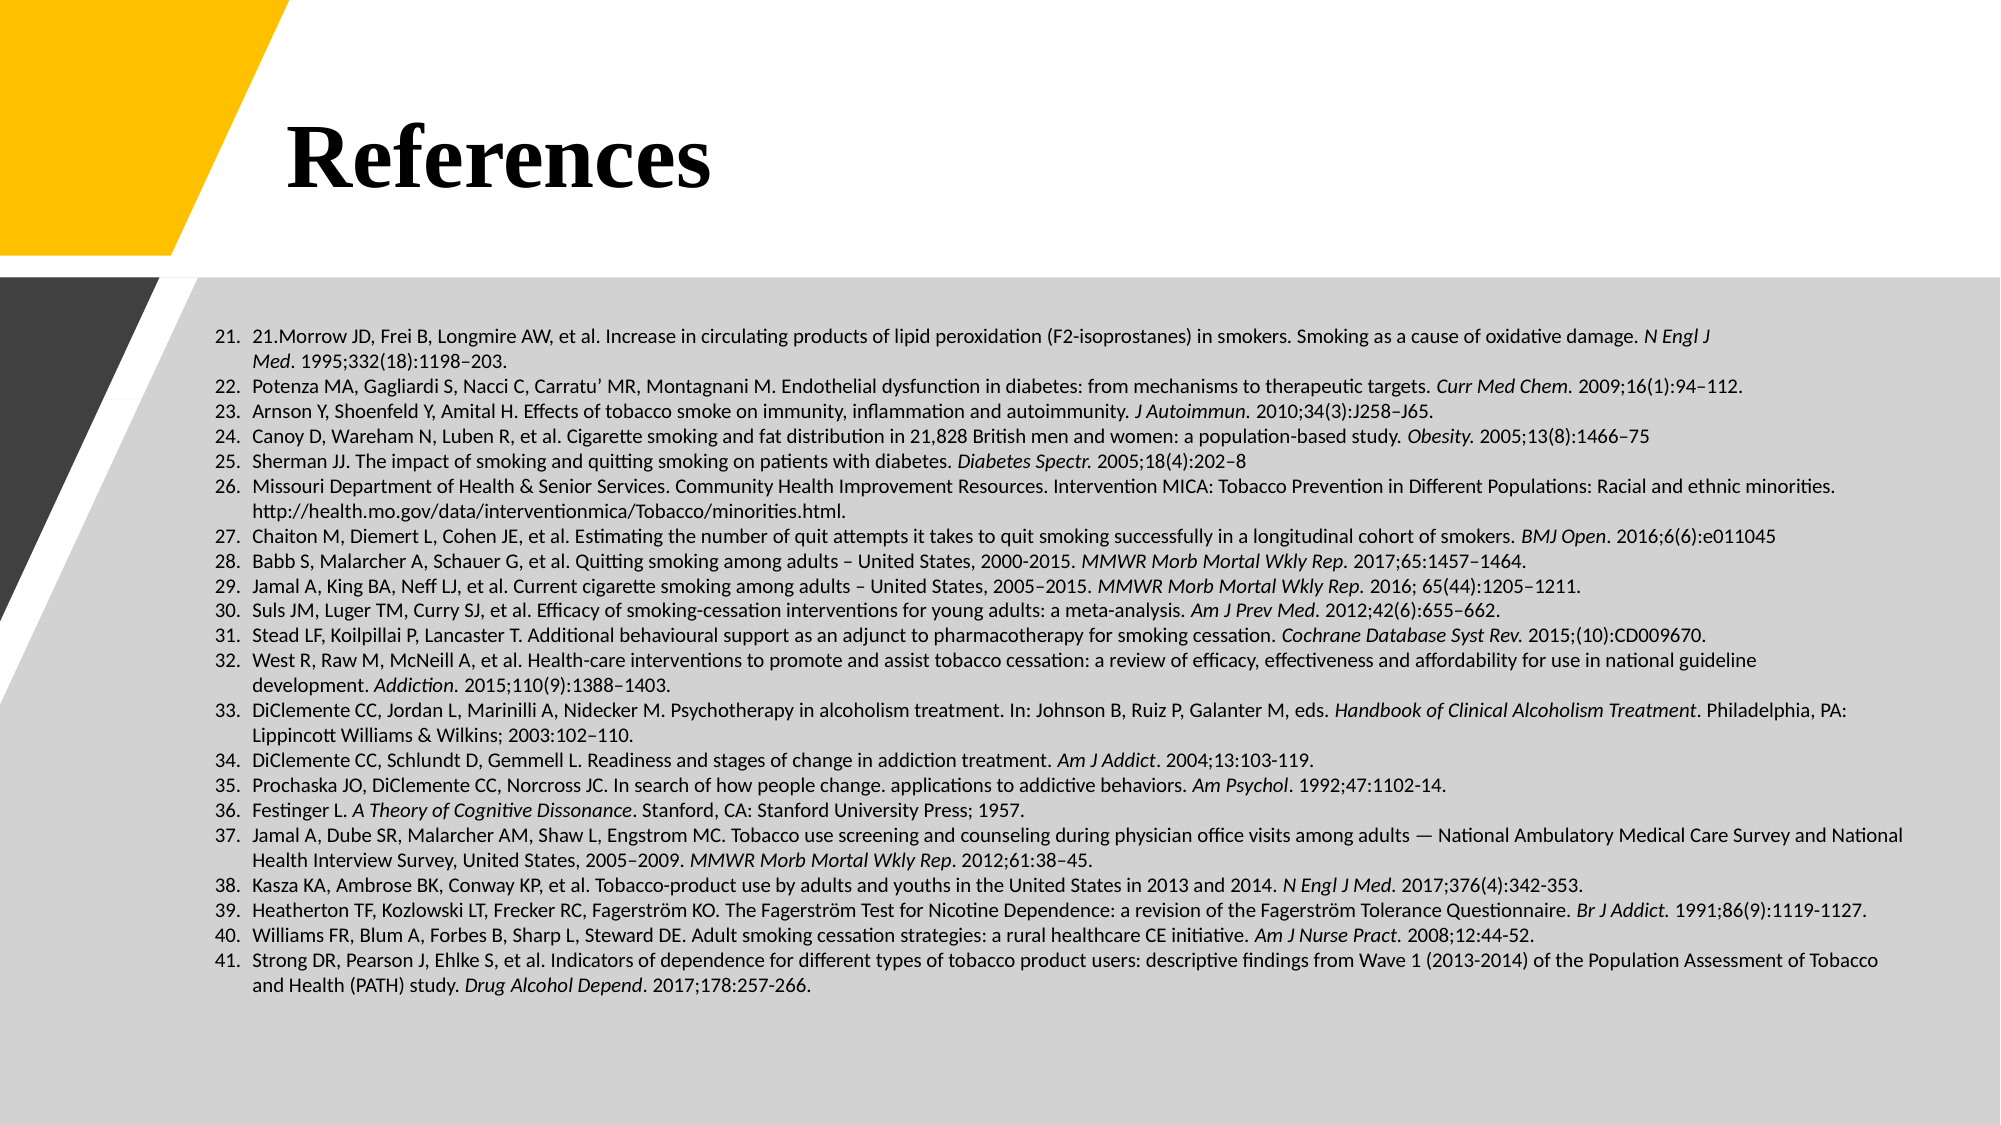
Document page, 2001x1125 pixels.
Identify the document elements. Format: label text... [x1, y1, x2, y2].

text_box [0, 276, 2000, 1125]
title References [271, 60, 1808, 255]
text_box 21.Morrow JD, Frei B, Longmire AW, et al. Increase in circulating products of lipid peroxidation (F2-isoprostanes) in smokers. Smoking as a cause of oxidative damage. N Engl J Med. 1995;332(18):1198–203. Potenza MA, Gagliardi S, Nacci C, Carratu’ MR, Montagnani M. Endothelial dysfunction in diabetes: from mechanisms to therapeutic targets. Curr Med Chem. 2009;16(1):94–112. Arnson Y, Shoenfeld Y, Amital H. Effects of tobacco smoke on immunity, inflammation and autoimmunity. J Autoimmun. 2010;34(3):J258–J65. Canoy D, Wareham N, Luben R, et al. Cigarette smoking and fat distribution in 21,828 British men and women: a population-based study. Obesity. 2005;13(8):1466–75 Sherman JJ. The impact of smoking and quitting smoking on patients with diabetes. Diabetes Spectr. 2005;18(4):202–8 Missouri Department of Health & Senior Services. Community Health Improvement Resources. Intervention MICA: Tobacco Prevention in Different Populations: Racial and ethnic minorities. http://health.mo.gov/data/interventionmica/Tobacco/minorities.html. Chaiton M, Diemert L, Cohen JE, et al. Estimating the number of quit attempts it takes to quit smoking successfully in a longitudinal cohort of smokers. BMJ Open. 2016;6(6):e011045 Babb S, Malarcher A, Schauer G, et al. Quitting smoking among adults – United States, 2000-2015. MMWR Morb Mortal Wkly Rep. 2017;65:1457–1464. Jamal A, King BA, Neff LJ, et al. Current cigarette smoking among adults – United States, 2005–2015. MMWR Morb Mortal Wkly Rep. 2016; 65(44):1205–1211. Suls JM, Luger TM, Curry SJ, et al. Efficacy of smoking-cessation interventions for young adults: a meta-analysis. Am J Prev Med. 2012;42(6):655–662. Stead LF, Koilpillai P, Lancaster T. Additional behavioural support as an adjunct to pharmacotherapy for smoking cessation. Cochrane Database Syst Rev. 2015;(10):CD009670. West R, Raw M, McNeill A, et al. Health-care interventions to promote and assist tobacco cessation: a review of efficacy, effectiveness and affordability for use in national guideline development. Addiction. 2015;110(9):1388–1403. DiClemente CC, Jordan L, Marinilli A, Nidecker M. Psychotherapy in alcoholism treatment. In: Johnson B, Ruiz P, Galanter M, eds. Handbook of Clinical Alcoholism Treatment. Philadelphia, PA: Lippincott Williams & Wilkins; 2003:102–110. DiClemente CC, Schlundt D, Gemmell L. Readiness and stages of change in addiction treatment. Am J Addict. 2004;13:103-119. Prochaska JO, DiClemente CC, Norcross JC. In search of how people change. applications to addictive behaviors. Am Psychol. 1992;47:1102-14. Festinger L. A Theory of Cognitive Dissonance. Stanford, CA: Stanford University Press; 1957. Jamal A, Dube SR, Malarcher AM, Shaw L, Engstrom MC. Tobacco use screening and counseling during physician office visits among adults — National Ambulatory Medical Care Survey and National Health Interview Survey, United States, 2005–2009. MMWR Morb Mortal Wkly Rep. 2012;61:38–45. Kasza KA, Ambrose BK, Conway KP, et al. Tobacco-product use by adults and youths in the United States in 2013 and 2014. N Engl J Med. 2017;376(4):342-353. Heatherton TF, Kozlowski LT, Frecker RC, Fagerström KO. The Fagerström Test for Nicotine Dependence: a revision of the Fagerström Tolerance Questionnaire. Br J Addict. 1991;86(9):1119-1127. Williams FR, Blum A, Forbes B, Sharp L, Steward DE. Adult smoking cessation strategies: a rural healthcare CE initiative. Am J Nurse Pract. 2008;12:44-52. Strong DR, Pearson J, Ehlke S, et al. Indicators of dependence for different types of tobacco product users: descriptive findings from Wave 1 (2013-2014) of the Population Assessment of Tobacco and Health (PATH) study. Drug Alcohol Depend. 2017;178:257-266. [199, 314, 1925, 1005]
text_box [0, 276, 162, 622]
text_box [0, 0, 291, 257]
